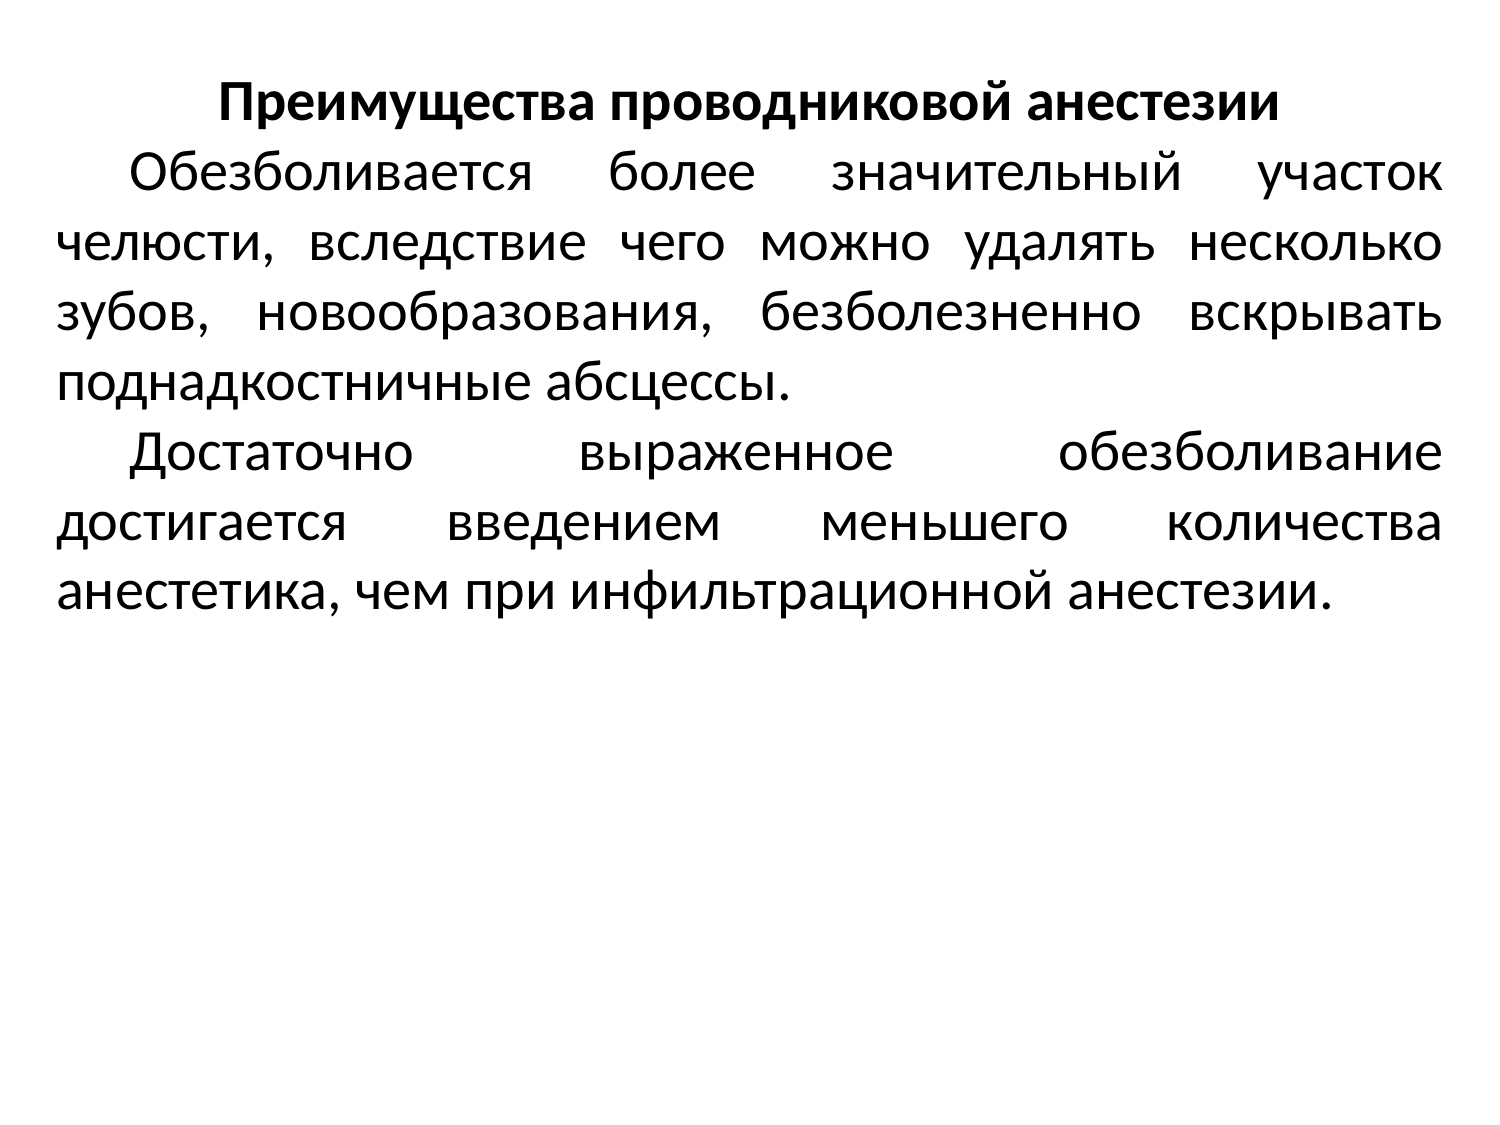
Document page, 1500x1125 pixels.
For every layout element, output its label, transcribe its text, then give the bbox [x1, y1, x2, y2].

text_box Преимущества проводниковой анестезии Обезболивается более значительный участок челюсти, вследствие чего можно удалять несколько зубов, новообразования, безболезненно вскрывать поднадкостничные абсцессы. Достаточно выраженное обезболивание достигается введением меньшего количества анестетика, чем при инфильтрационной анестезии. [41, 54, 1459, 630]
